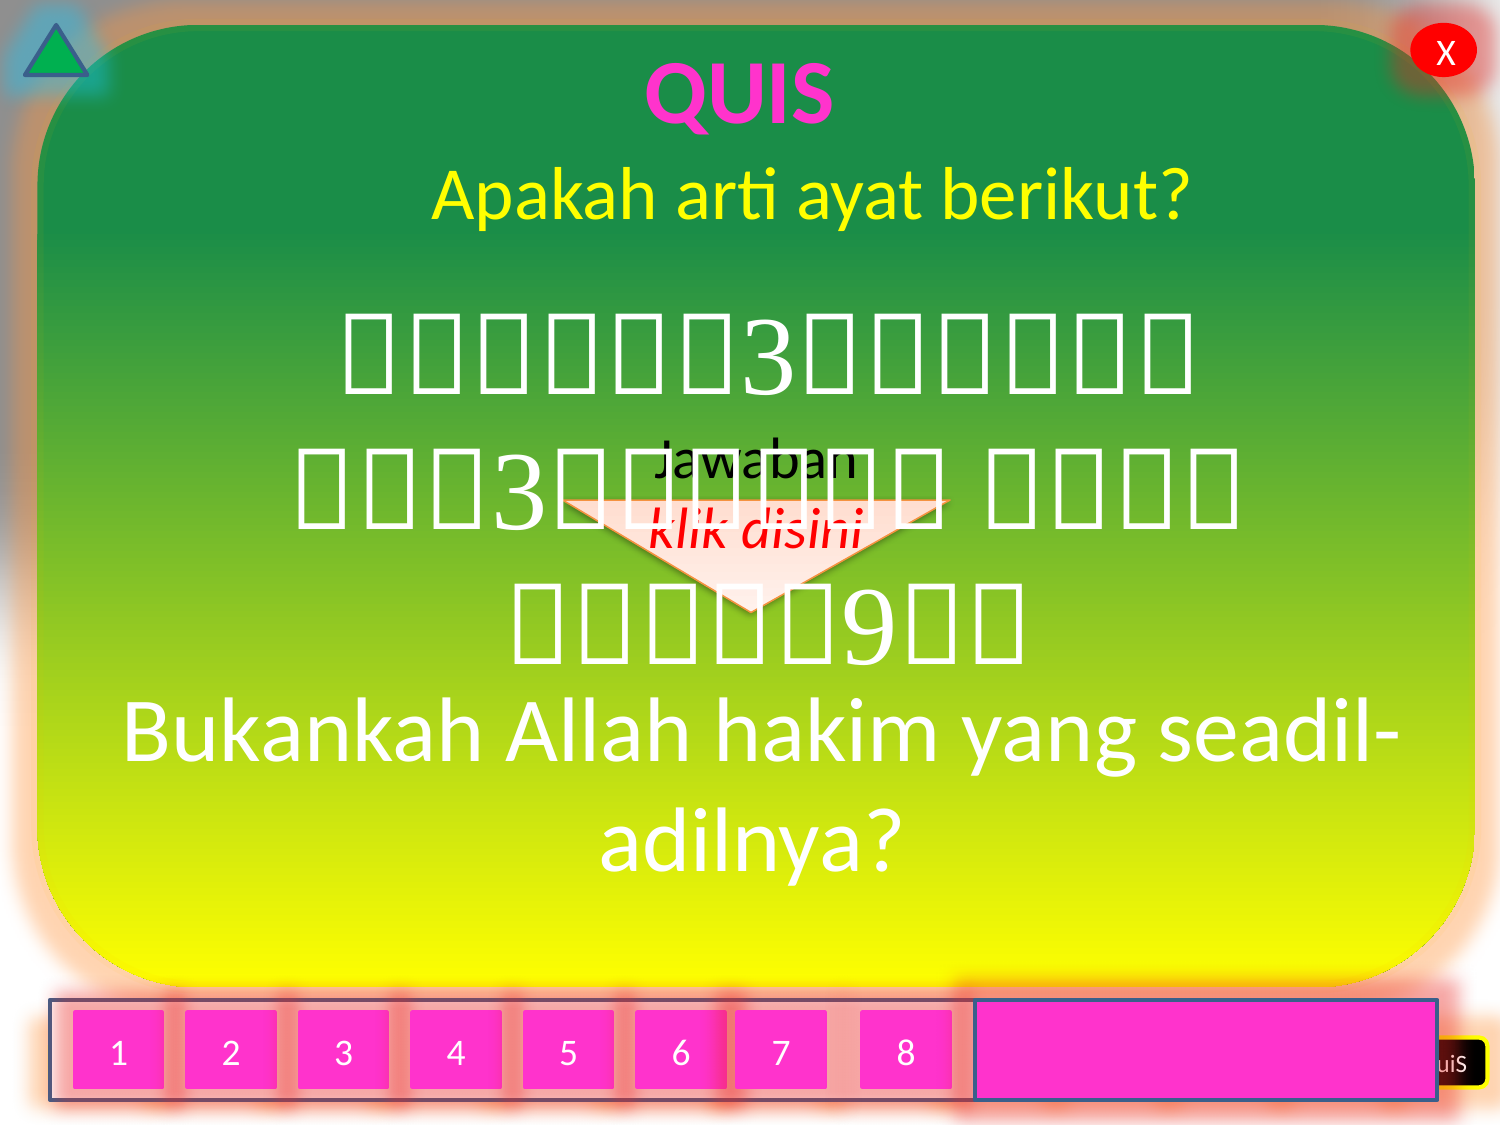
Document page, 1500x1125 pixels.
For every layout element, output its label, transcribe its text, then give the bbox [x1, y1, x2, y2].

text_box     [137, 274, 1400, 662]
text_box [973, 998, 1439, 1102]
text_box 5 [523, 1010, 605, 1089]
text_box 8 [860, 1010, 942, 1089]
text_box 7 [735, 1010, 827, 1089]
text_box 3 [298, 1010, 380, 1089]
text_box Apakah arti ayat berikut? [225, 137, 1400, 243]
text_box 1 [73, 1010, 155, 1089]
text_box Bukankah Allah hakim yang seadil-adilnya? [62, 662, 1463, 898]
text_box 4 [410, 1010, 493, 1089]
title QUIS [75, 24, 1425, 155]
text_box 2 [185, 1010, 268, 1089]
text_box 6 [635, 1010, 705, 1089]
